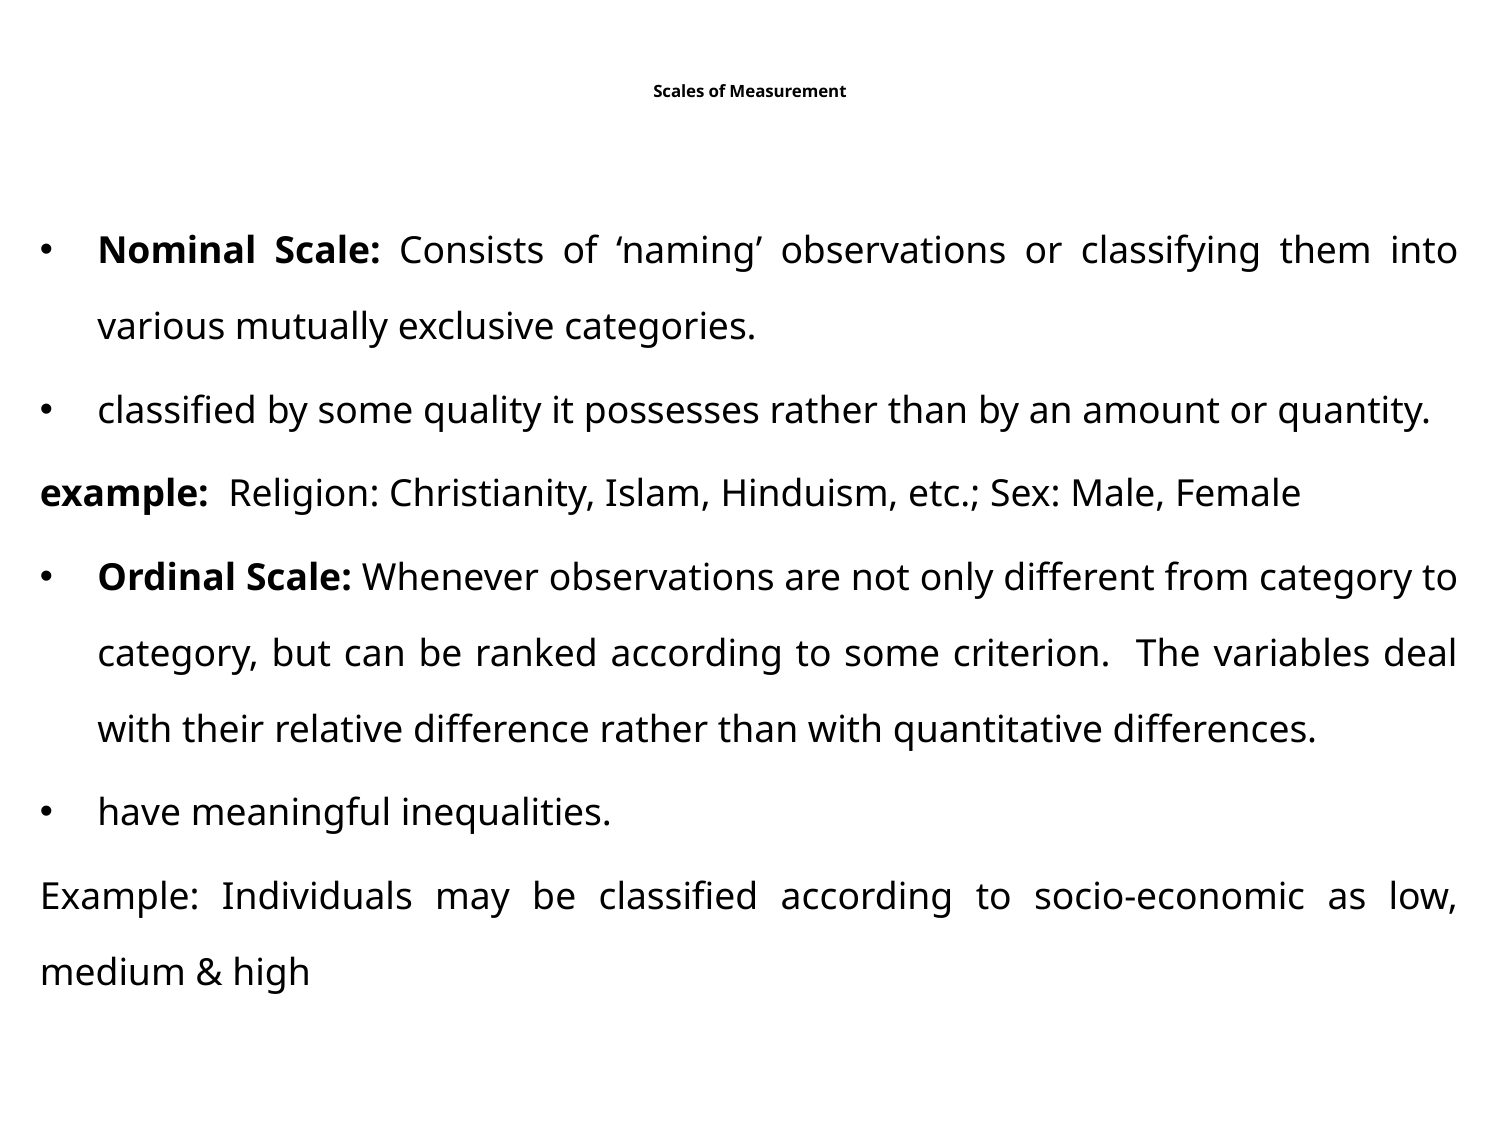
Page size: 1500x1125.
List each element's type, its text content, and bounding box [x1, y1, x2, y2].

title Scales of Measurement [75, 45, 1425, 138]
list Nominal Scale: Consists of ‘naming’ observations or classifying them into various mutually exclusive categories. classified by some quality it possesses rather than by an amount or quantity. example: Religion: Christianity, Islam, Hinduism, etc.; Sex: Male, Female Ordinal Scale: Whenever observations are not only different from category to category, but can be ranked according to some criterion. The variables deal with their relative difference rather than with quantitative differences. have meaningful inequalities. Example: Individuals may be classified according to socio-economic as low, medium & high [24, 187, 1475, 1063]
